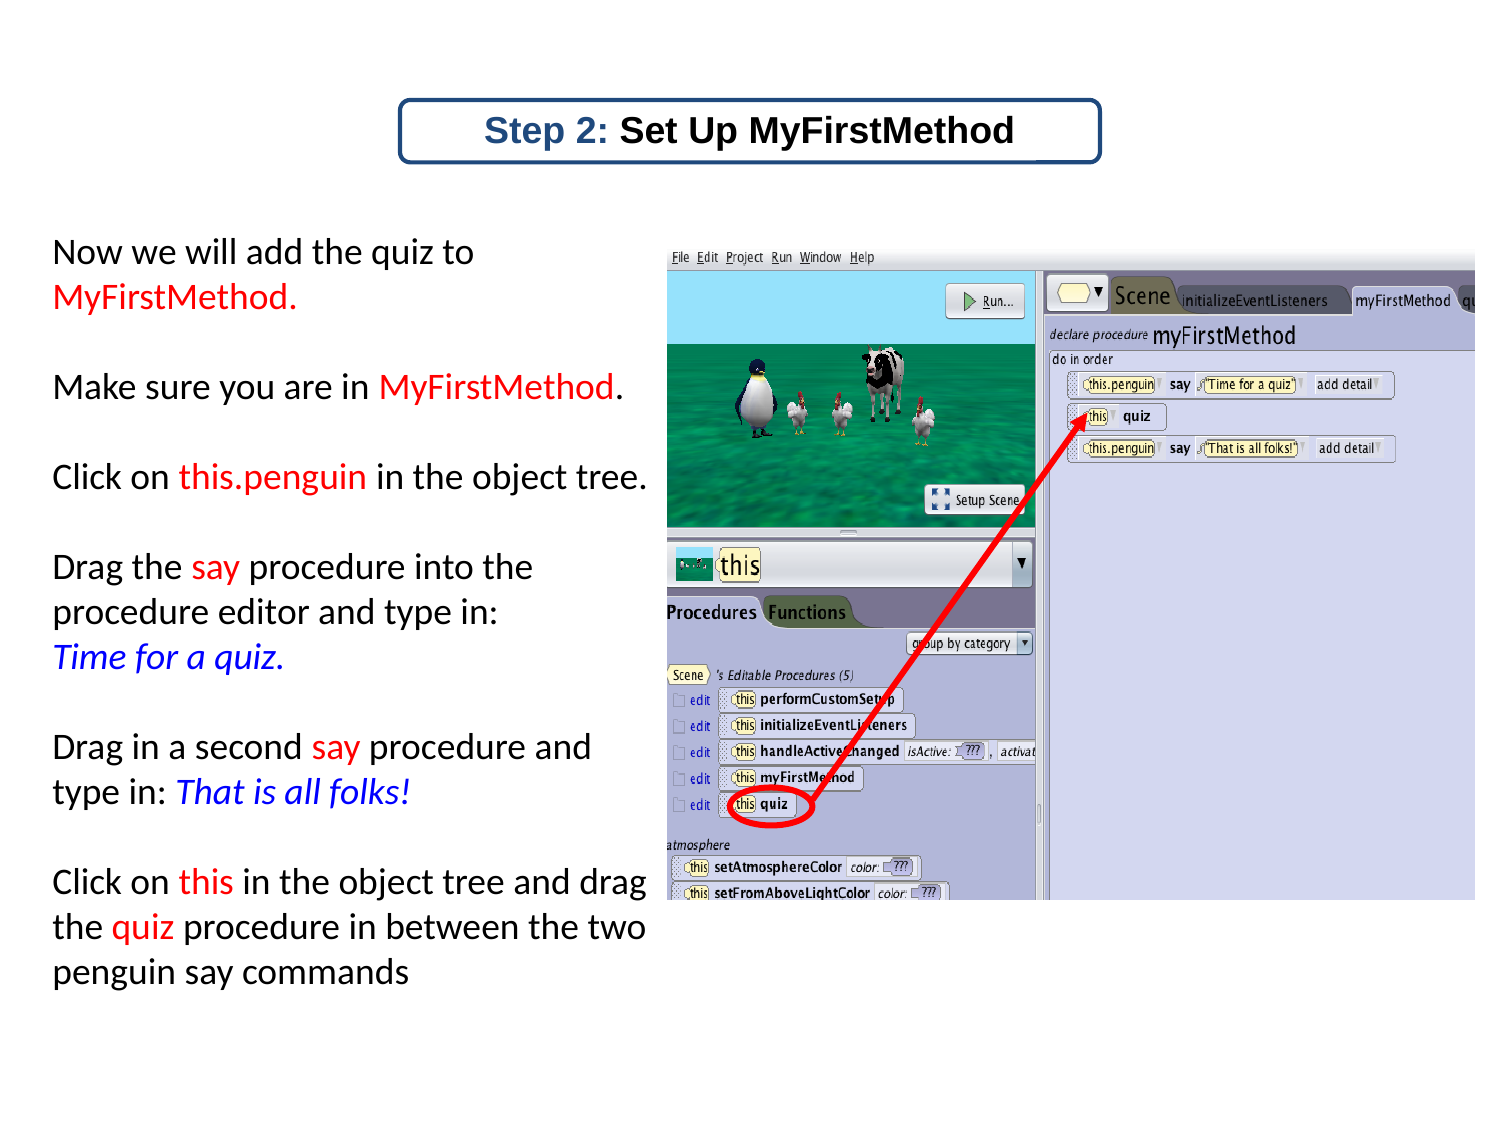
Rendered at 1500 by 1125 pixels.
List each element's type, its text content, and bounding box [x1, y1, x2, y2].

text_box Now we will add the quiz to MyFirstMethod. Make sure you are in MyFirstMethod. Click on this.penguin in the object tree. Drag the say procedure into the procedure editor and type in: Time for a quiz. Drag in a second say procedure and type in: That is all folks! Click on this in the object tree and drag the quiz procedure in between the two penguin say commands [37, 219, 681, 1001]
text_box Step 2: Set Up MyFirstMethod [399, 99, 1100, 163]
picture [667, 249, 1476, 901]
